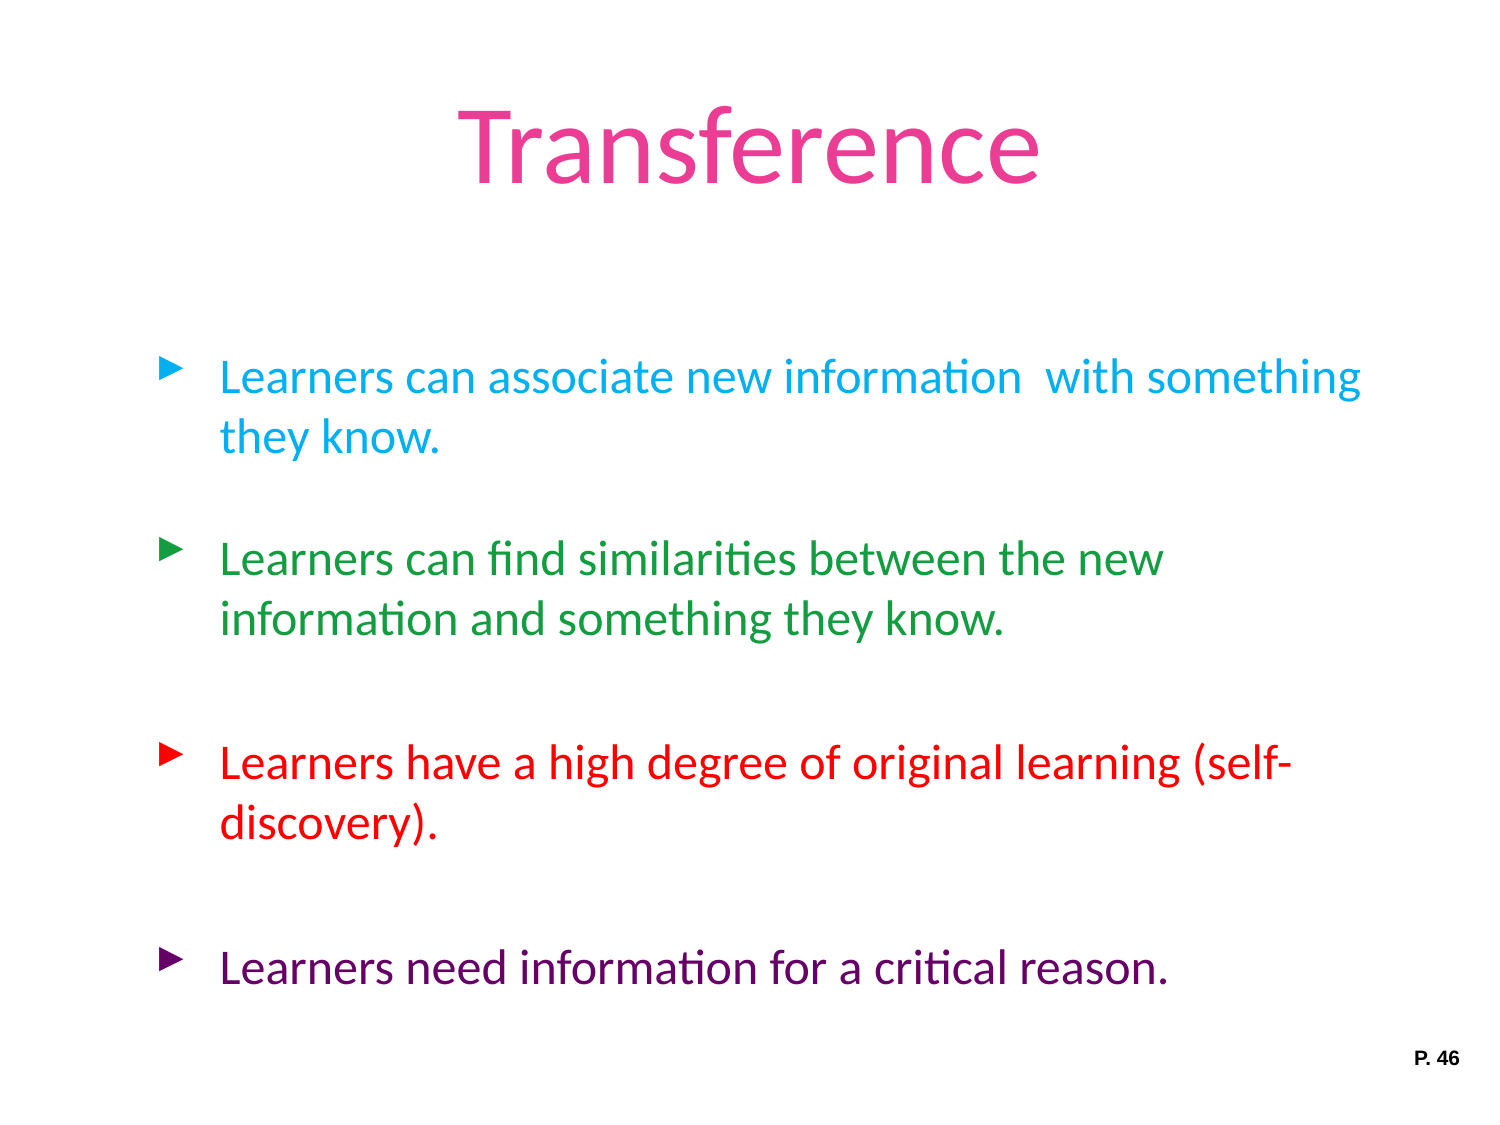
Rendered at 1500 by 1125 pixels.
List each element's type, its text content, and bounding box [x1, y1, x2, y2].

list Learners can associate new information with something they know. Learners can find similarities between the new information and something they know. Learners have a high degree of original learning (self-discovery). Learners need information for a critical reason. [75, 262, 1425, 1005]
text_box P. 46 [1399, 1037, 1475, 1078]
title Transference [75, 45, 1425, 233]
